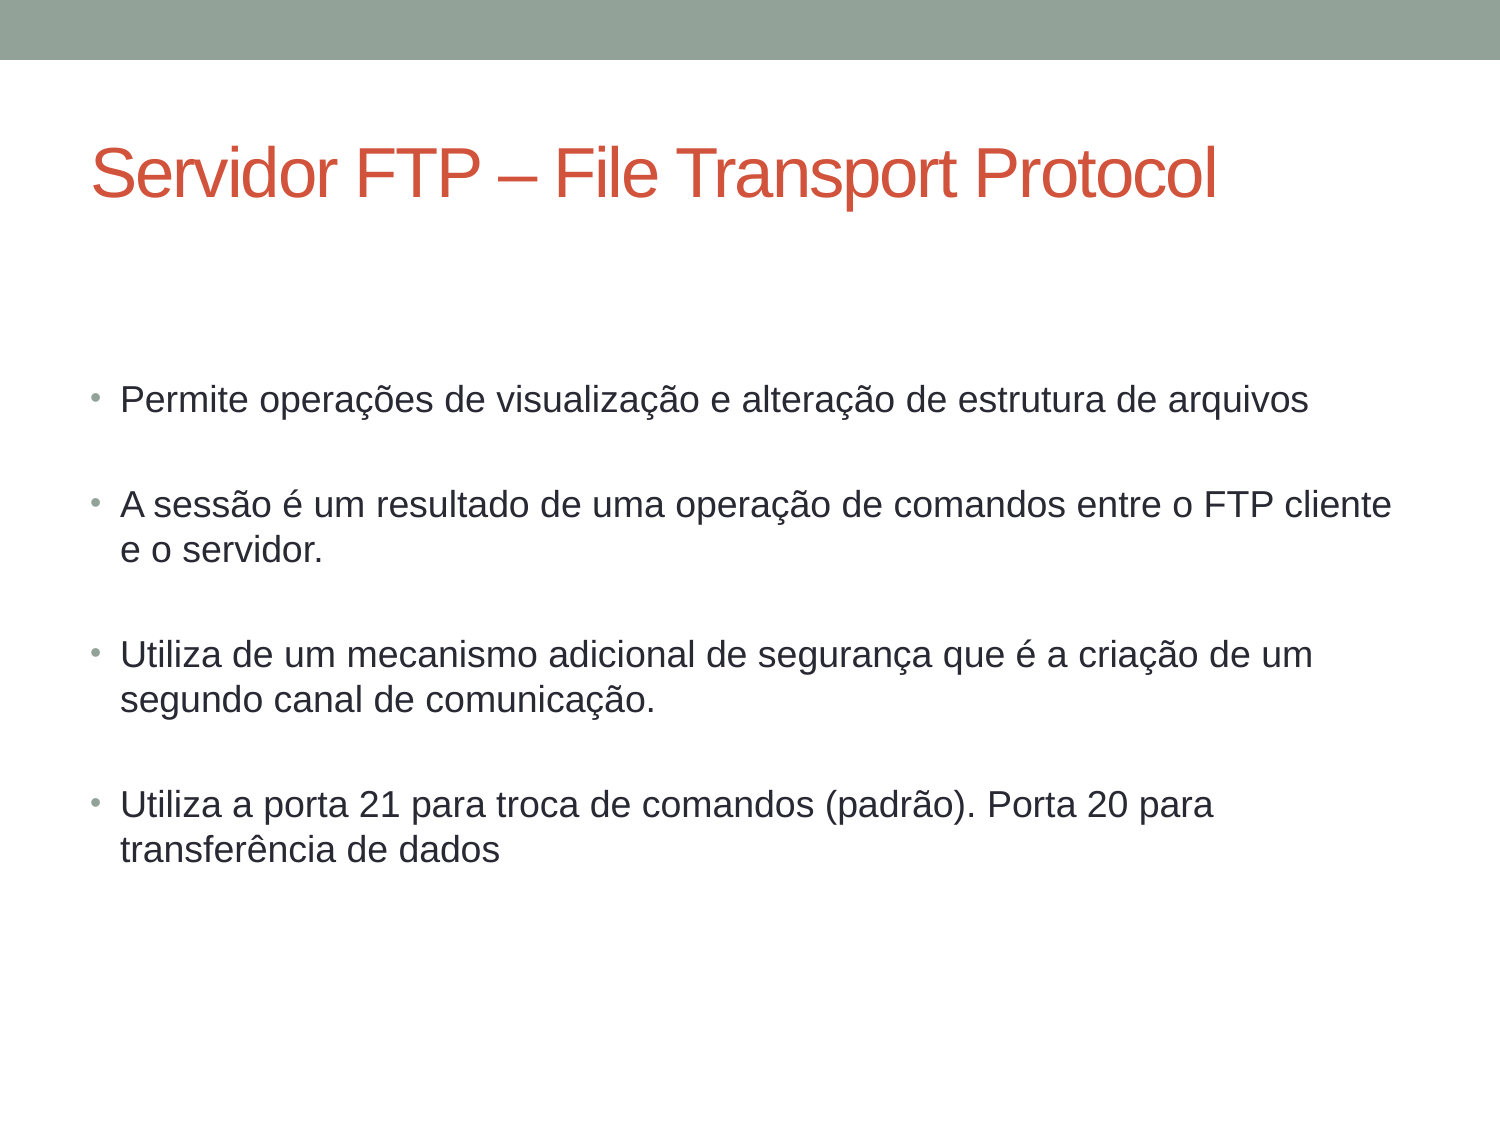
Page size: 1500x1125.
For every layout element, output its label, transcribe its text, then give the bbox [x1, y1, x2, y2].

list Permite operações de visualização e alteração de estrutura de arquivos A sessão é um resultado de uma operação de comandos entre o FTP cliente e o servidor. Utiliza de um mecanismo adicional de segurança que é a criação de um segundo canal de comunicação. Utiliza a porta 21 para troca de comandos (padrão). Porta 20 para transferência de dados [75, 262, 1425, 1063]
title Servidor FTP – File Transport Protocol [75, 87, 1425, 250]
